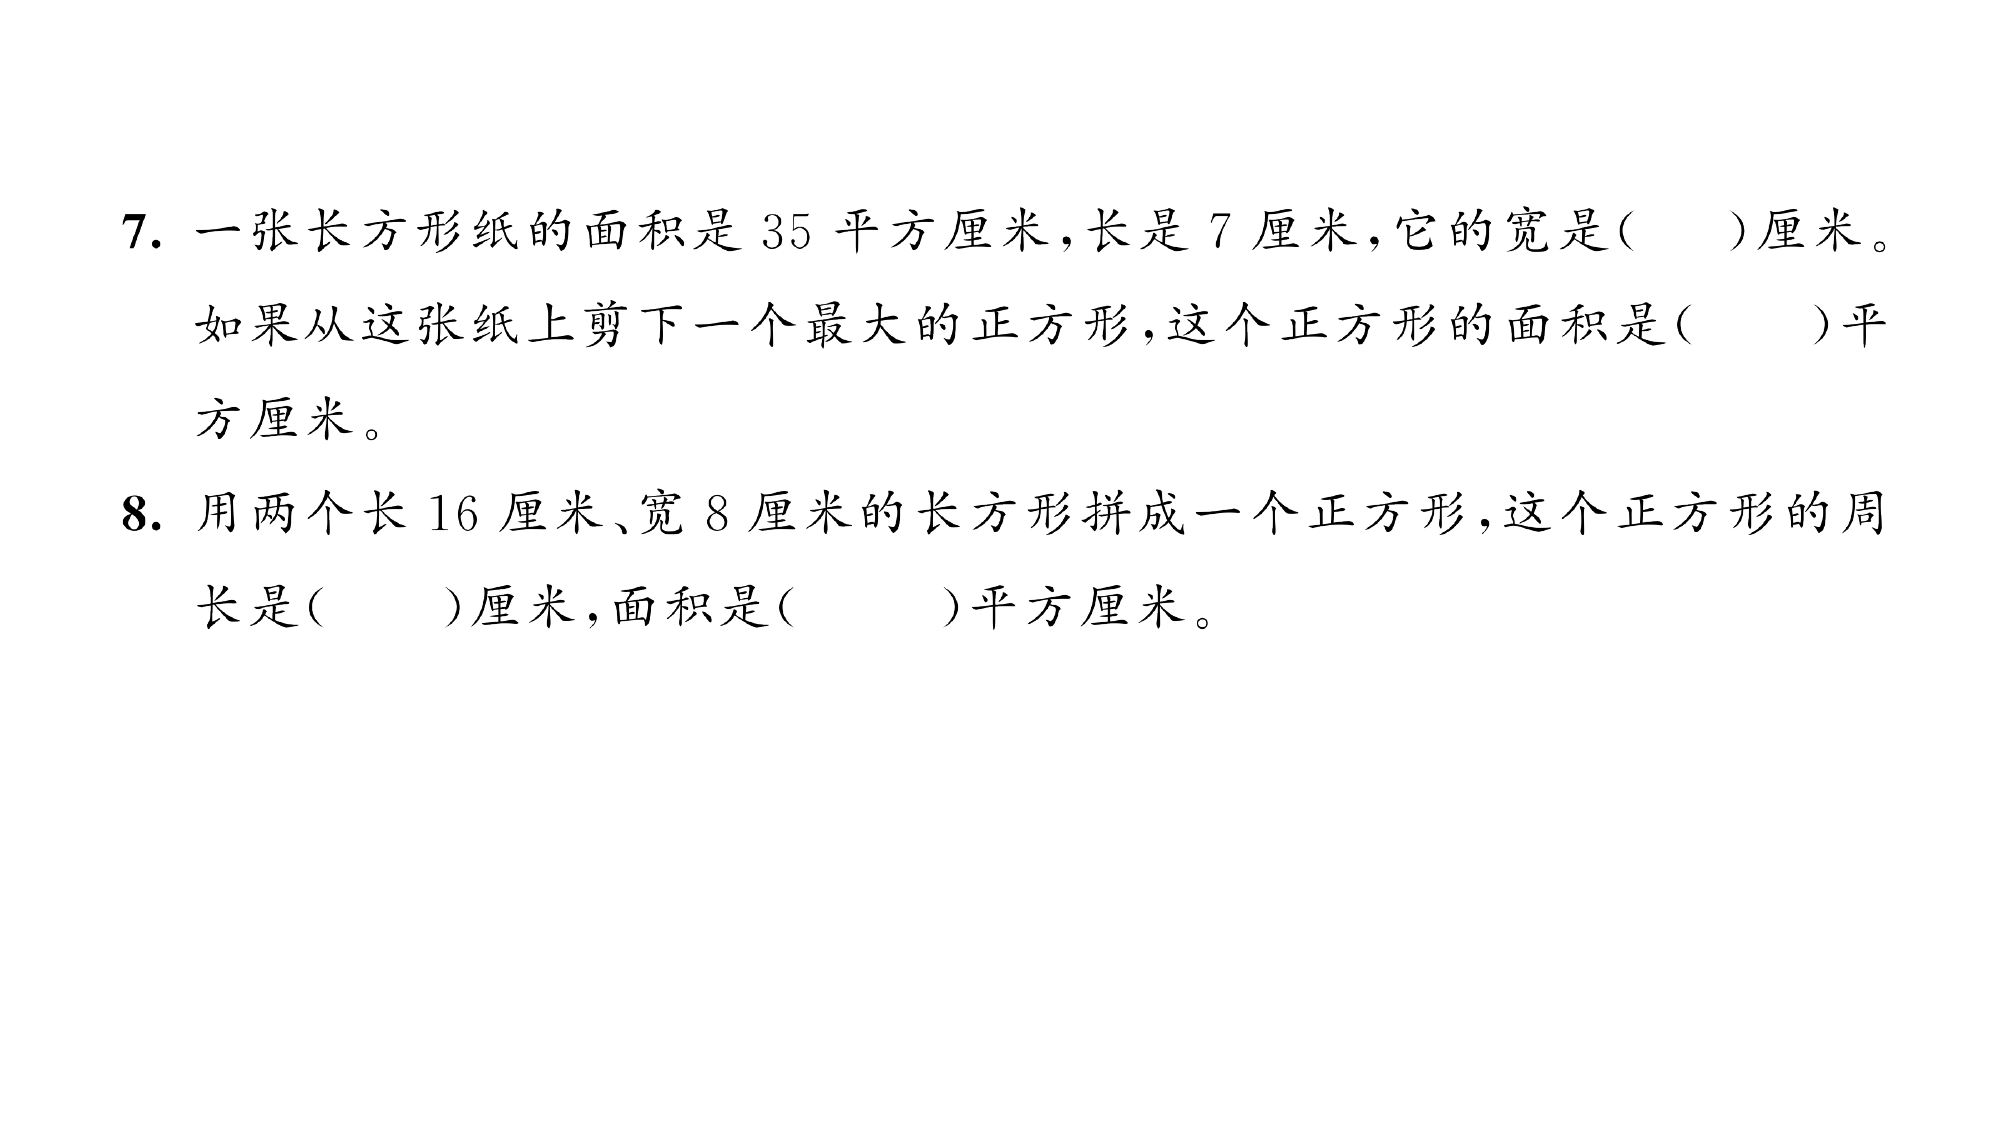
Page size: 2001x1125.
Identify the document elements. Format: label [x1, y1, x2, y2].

picture [118, 177, 2000, 654]
